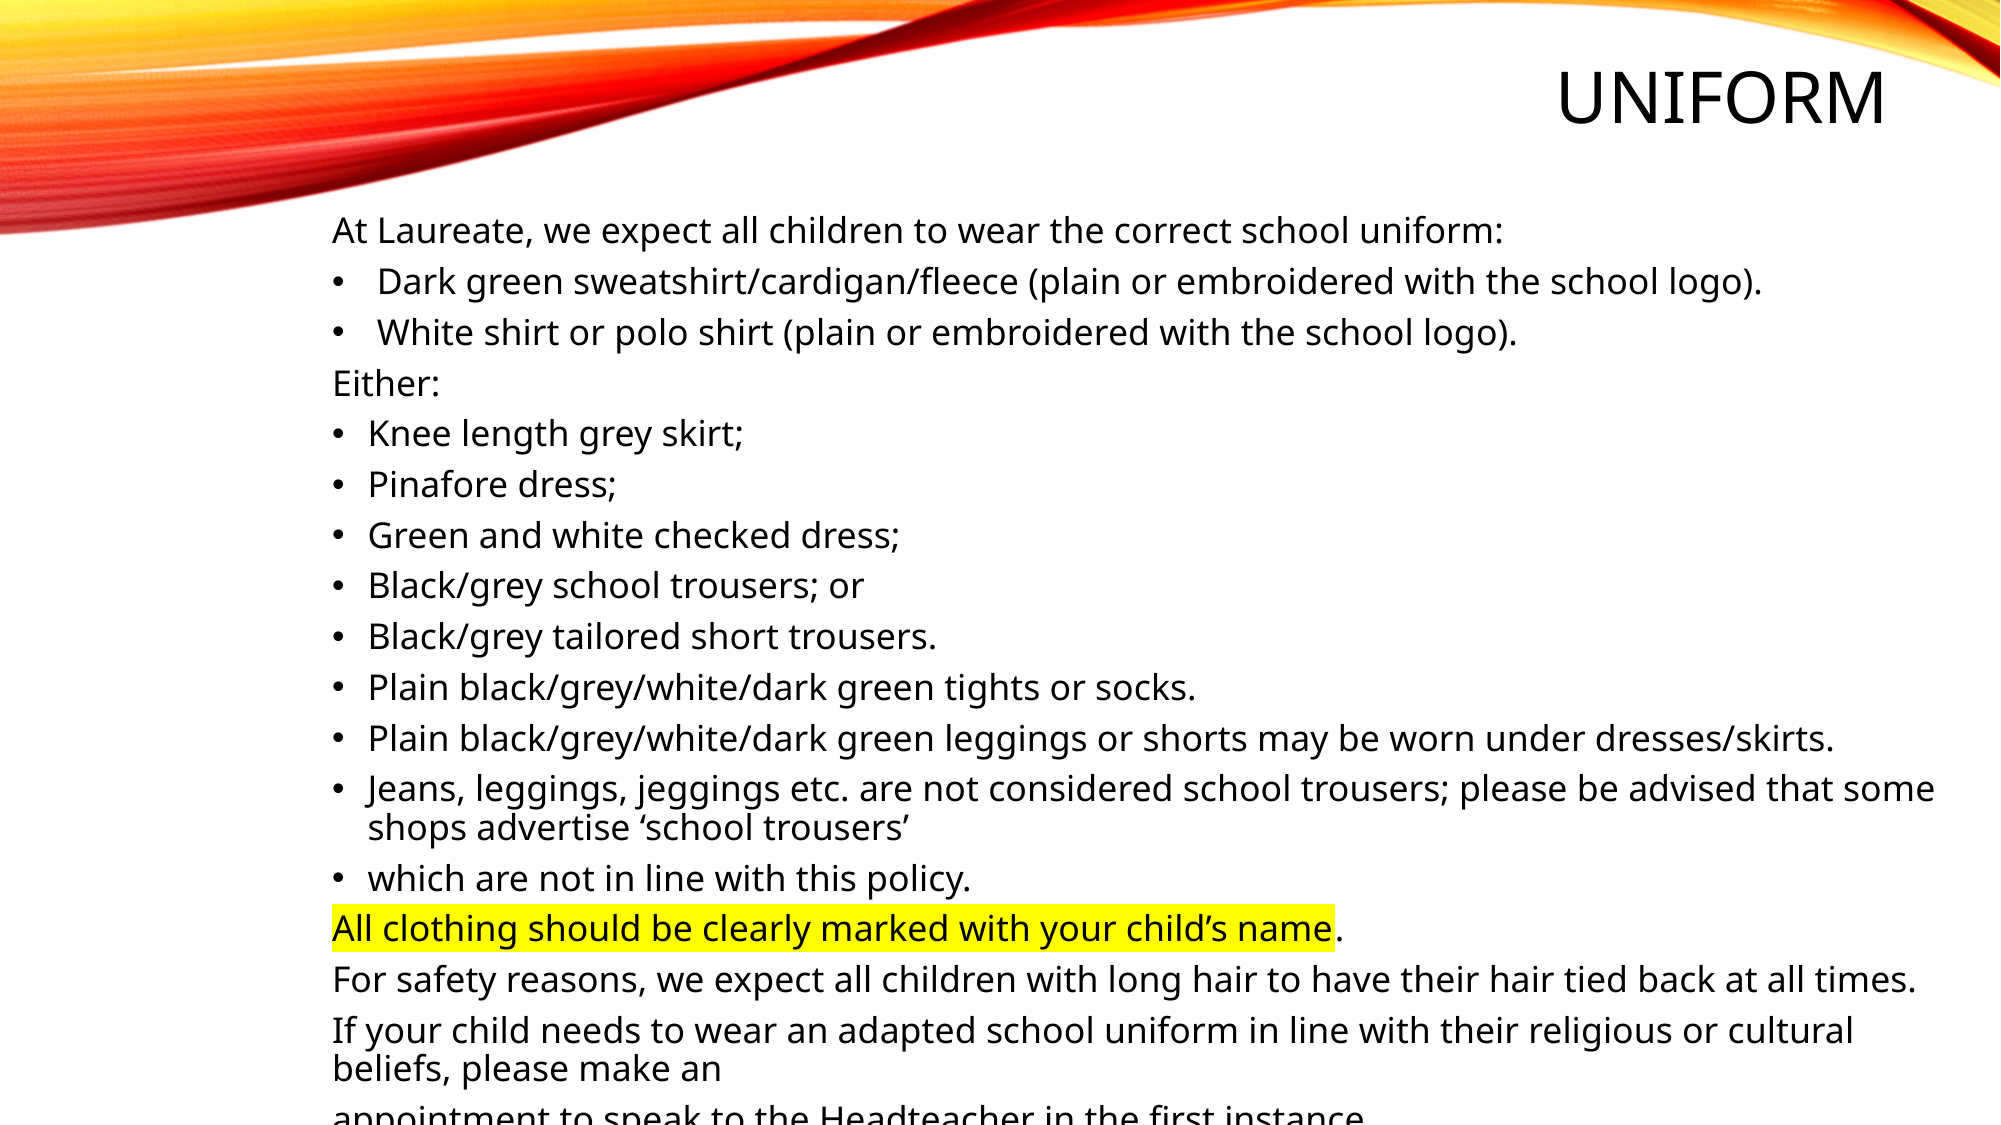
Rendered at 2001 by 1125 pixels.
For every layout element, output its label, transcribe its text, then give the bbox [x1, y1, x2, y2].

list At Laureate, we expect all children to wear the correct school uniform: Dark green sweatshirt/cardigan/fleece (plain or embroidered with the school logo). White shirt or polo shirt (plain or embroidered with the school logo). Either: Knee length grey skirt; Pinafore dress; Green and white checked dress; Black/grey school trousers; or Black/grey tailored short trousers. Plain black/grey/white/dark green tights or socks. Plain black/grey/white/dark green leggings or shorts may be worn under dresses/skirts. Jeans, leggings, jeggings etc. are not considered school trousers; please be advised that some shops advertise ‘school trousers’ which are not in line with this policy. All clothing should be clearly marked with your child’s name. For safety reasons, we expect all children with long hair to have their hair tied back at all times. If your child needs to wear an adapted school uniform in line with their religious or cultural beliefs, please make an appointment to speak to the Headteacher in the first instance. [317, 205, 2000, 1125]
title Uniform [491, 53, 1904, 147]
picture [0, 0, 2000, 237]
